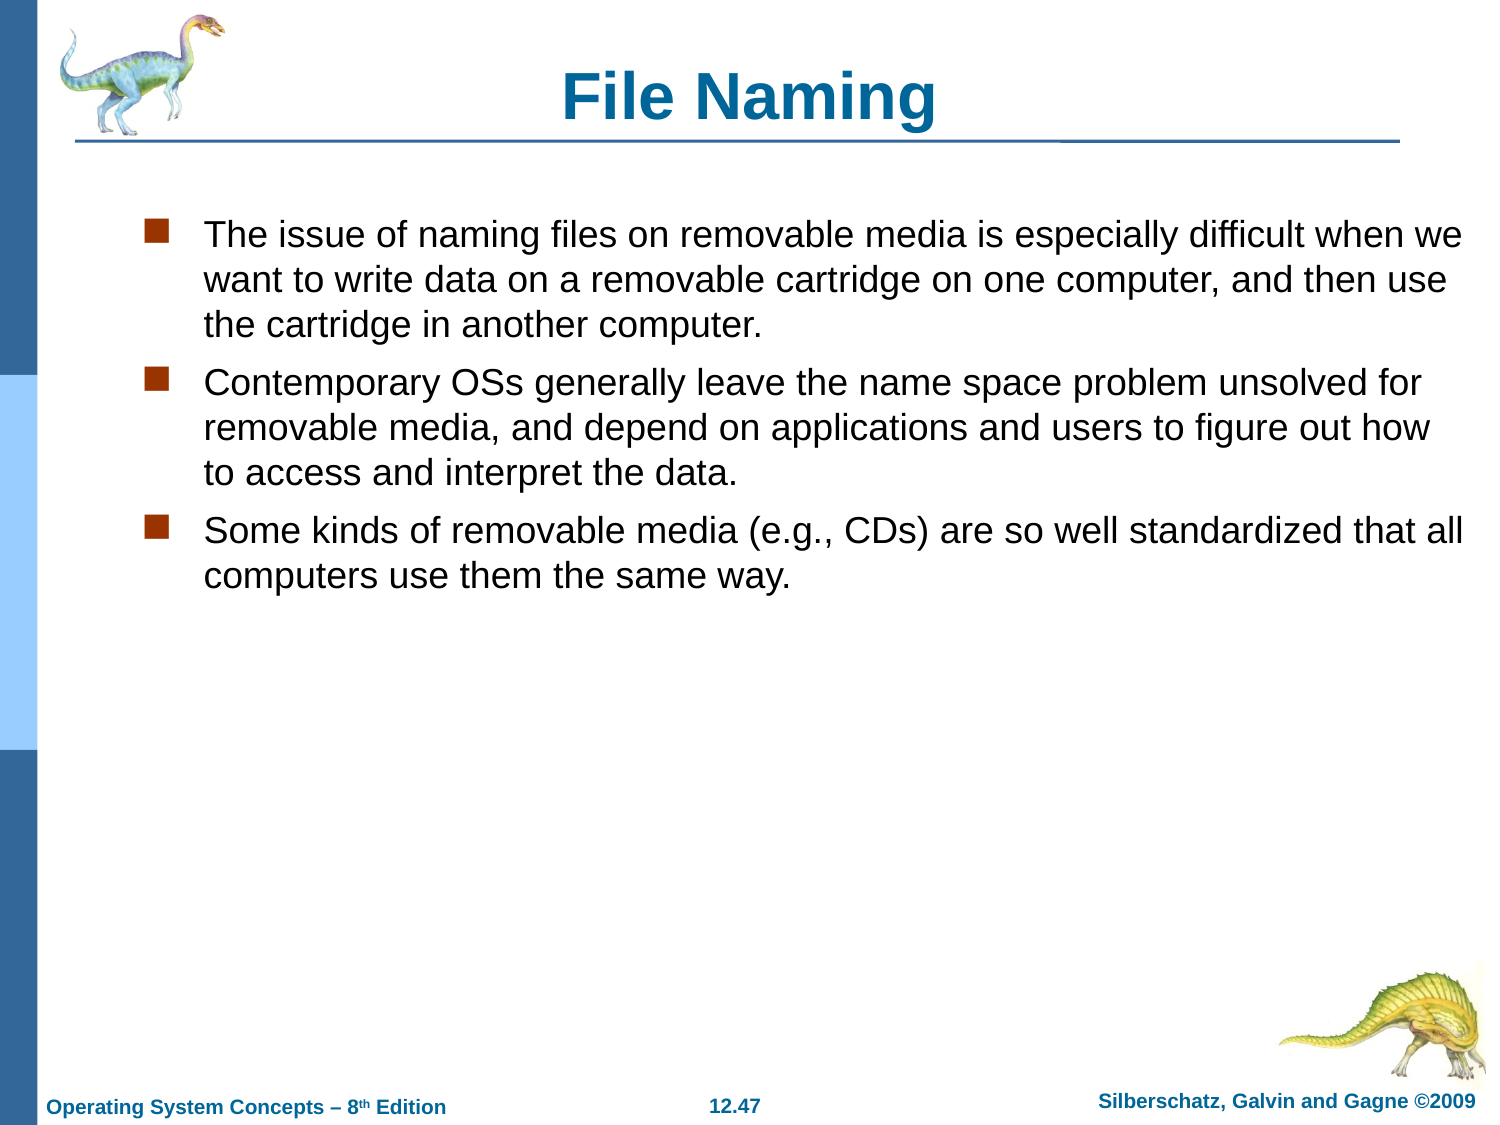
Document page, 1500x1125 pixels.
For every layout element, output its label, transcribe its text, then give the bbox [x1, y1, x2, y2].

title File Naming [74, 45, 1426, 141]
picture [46, 0, 243, 149]
picture [1275, 959, 1486, 1090]
list The issue of naming files on removable media is especially difficult when we want to write data on a removable cartridge on one computer, and then use the cartridge in another computer. Contemporary OSs generally leave the name space problem unsolved for removable media, and depend on applications and users to figure out how to access and interpret the data. Some kinds of removable media (e.g., CDs) are so well standardized that all computers use them the same way. [132, 202, 1483, 946]
